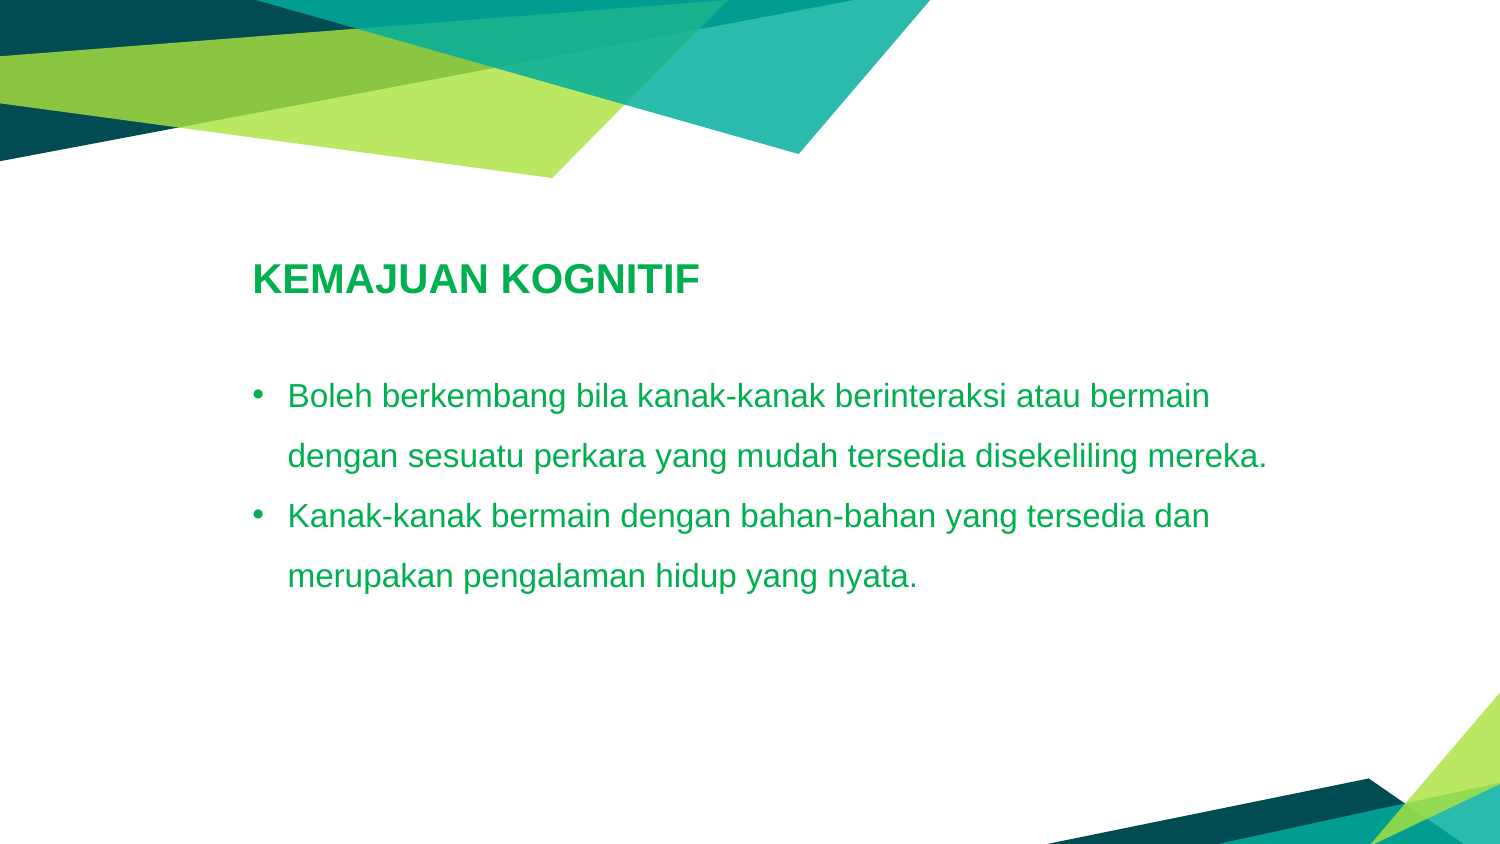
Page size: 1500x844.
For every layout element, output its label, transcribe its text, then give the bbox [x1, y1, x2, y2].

text_box KEMAJUAN KOGNITIF Boleh berkembang bila kanak-kanak berinteraksi atau bermain dengan sesuatu perkara yang mudah tersedia disekeliling mereka. Kanak-kanak bermain dengan bahan-bahan yang tersedia dan merupakan pengalaman hidup yang nyata. [237, 184, 1288, 601]
